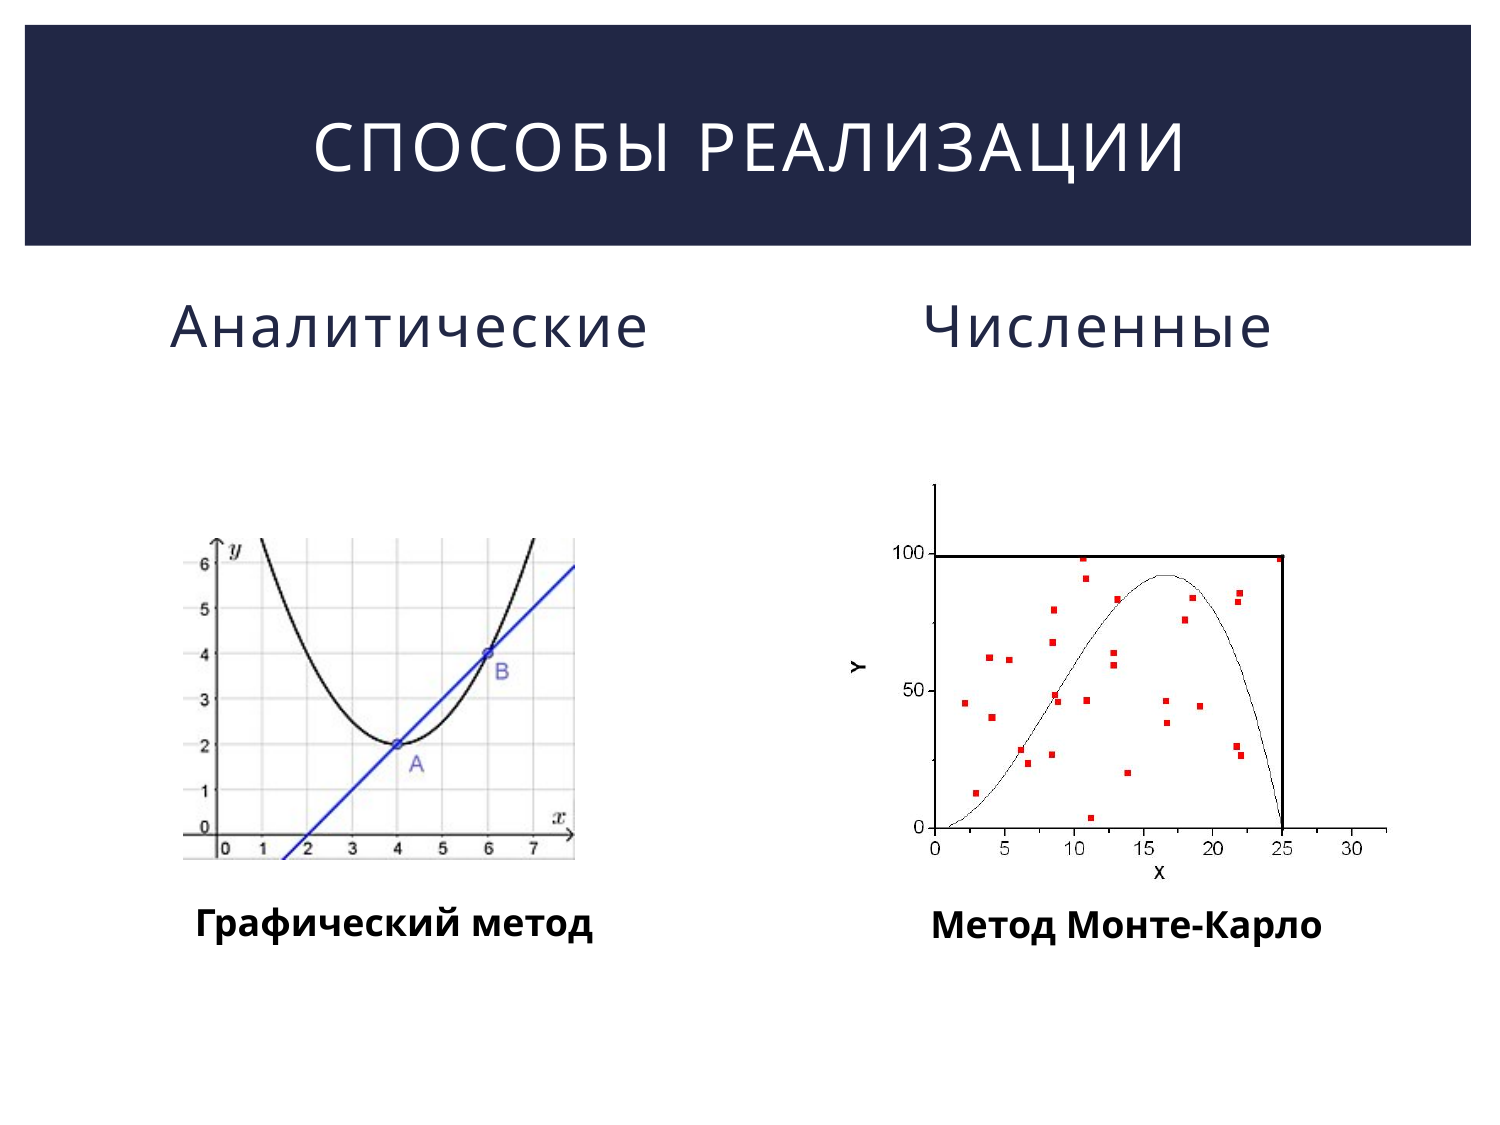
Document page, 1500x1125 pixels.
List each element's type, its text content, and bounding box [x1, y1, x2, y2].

title Способы реализации [62, 58, 1438, 232]
text_box Метод Монте-Карло [915, 905, 1338, 953]
list Аналитические [75, 281, 738, 1005]
picture [182, 538, 575, 860]
list Численные [762, 281, 1425, 1005]
text_box Графический метод [180, 891, 609, 952]
picture [841, 479, 1400, 896]
